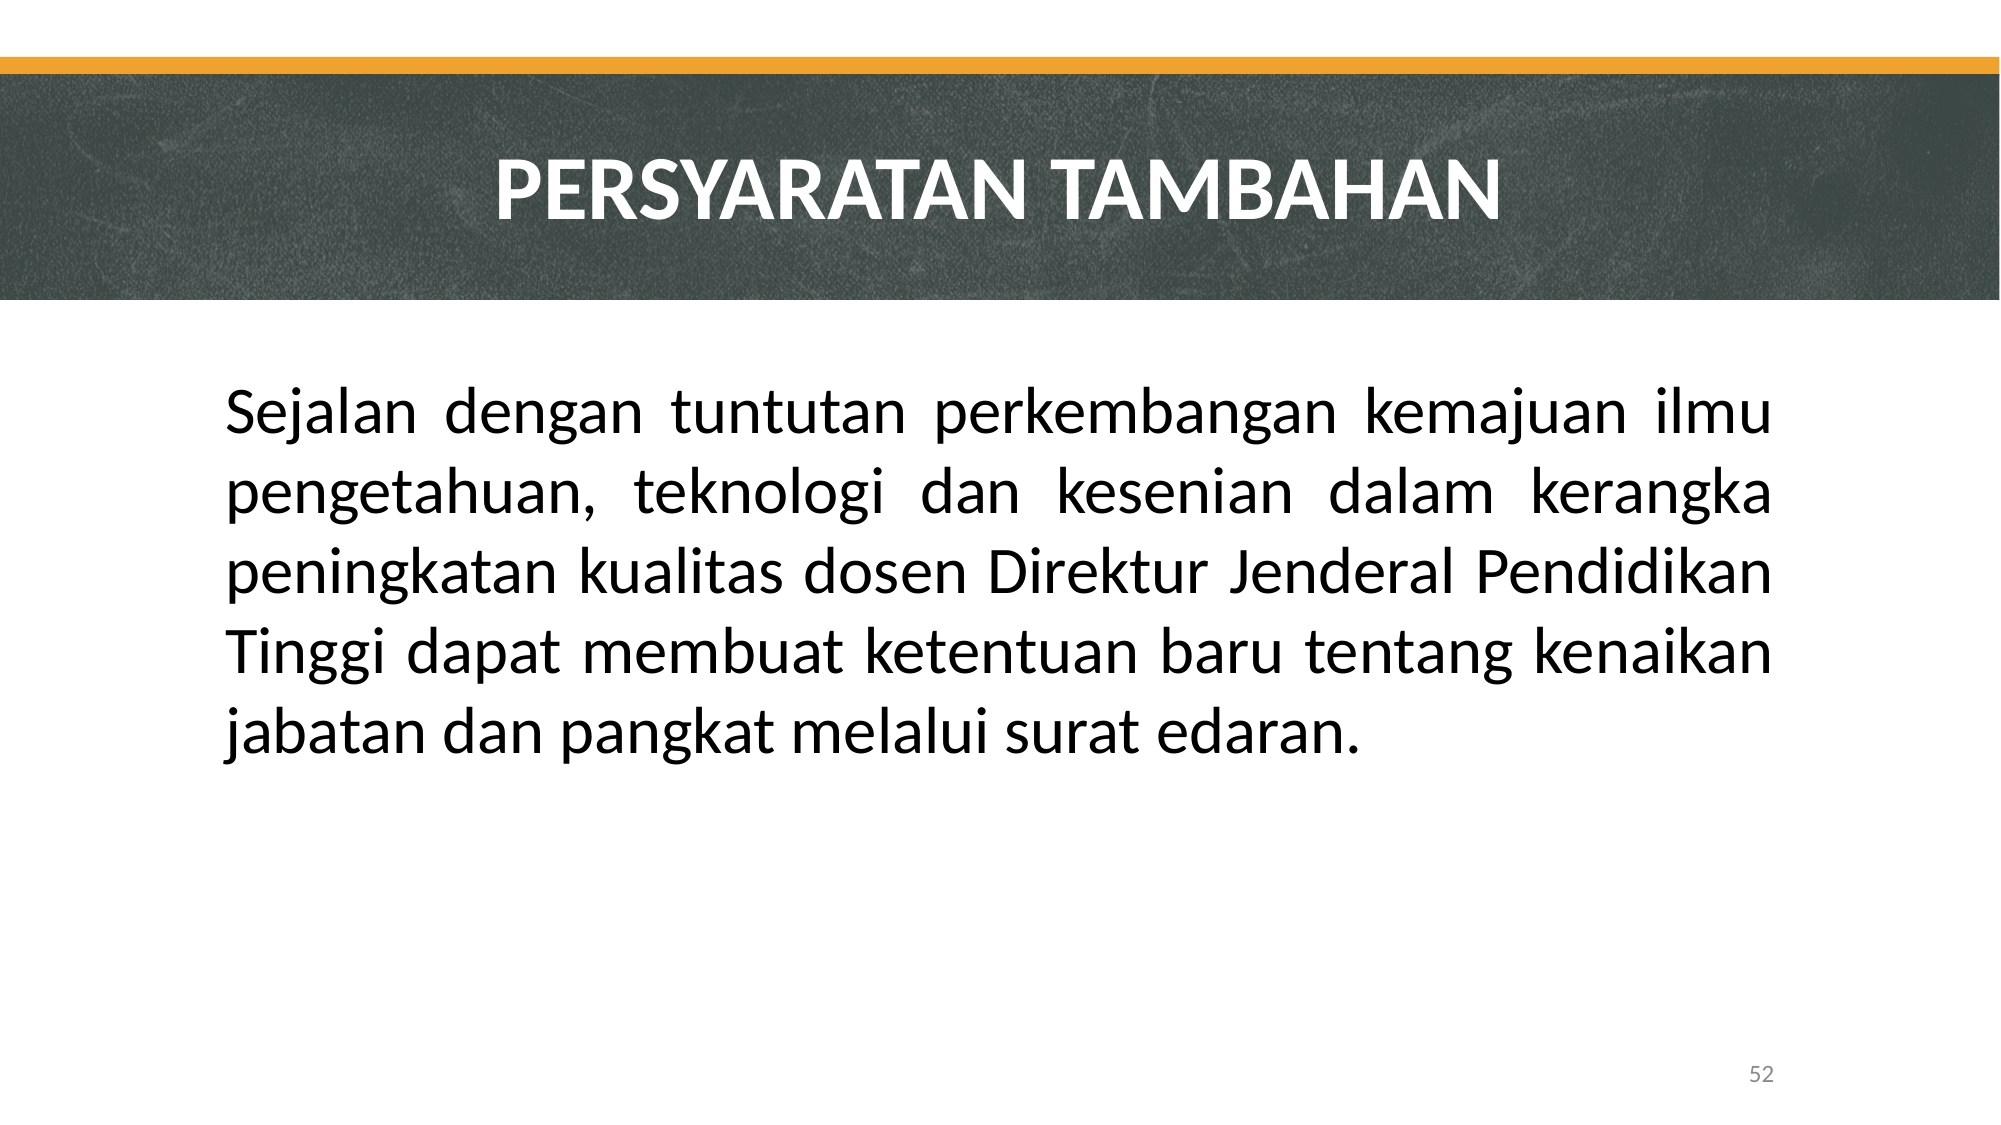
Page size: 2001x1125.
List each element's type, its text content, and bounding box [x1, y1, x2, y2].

list Sejalan dengan tuntutan perkembangan kemajuan ilmu pengetahuan, teknologi dan kesenian dalam kerangka peningkatan kualitas dosen Direktur Jenderal Pendidikan Tinggi dapat membuat ketentuan baru tentang kenaikan jabatan dan pangkat melalui surat edaran. [210, 359, 1790, 1013]
picture [0, 74, 2000, 300]
title PERSYARATAN TAMBAHAN [210, 76, 1790, 300]
slide_number 52 [1466, 1042, 1790, 1103]
